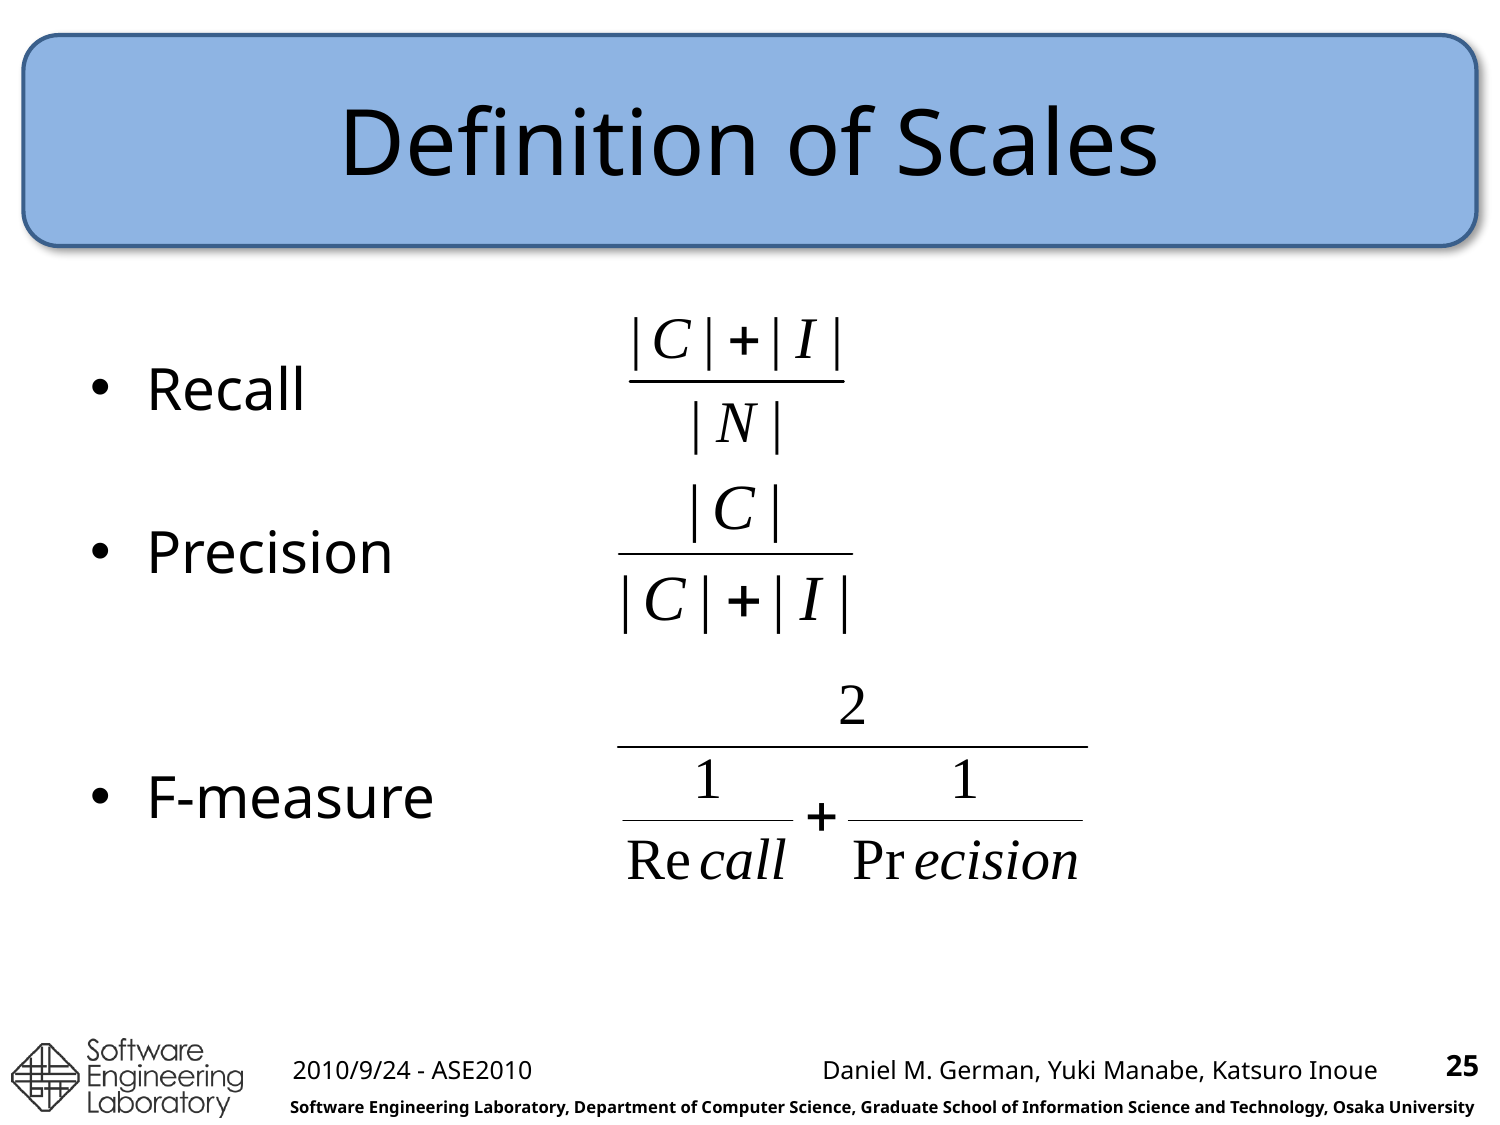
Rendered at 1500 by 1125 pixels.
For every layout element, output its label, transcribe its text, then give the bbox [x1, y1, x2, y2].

picture [11, 1038, 243, 1118]
title Definition of Scales [75, 45, 1425, 233]
list Recall Precision F-measure [75, 262, 1425, 1005]
slide_number 25 [1417, 1039, 1495, 1083]
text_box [607, 467, 867, 646]
footer Daniel M. German, Yuki Manabe, Katsuro Inoue [643, 1046, 1394, 1083]
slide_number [277, 1046, 628, 1083]
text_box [607, 668, 1102, 894]
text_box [619, 302, 857, 466]
